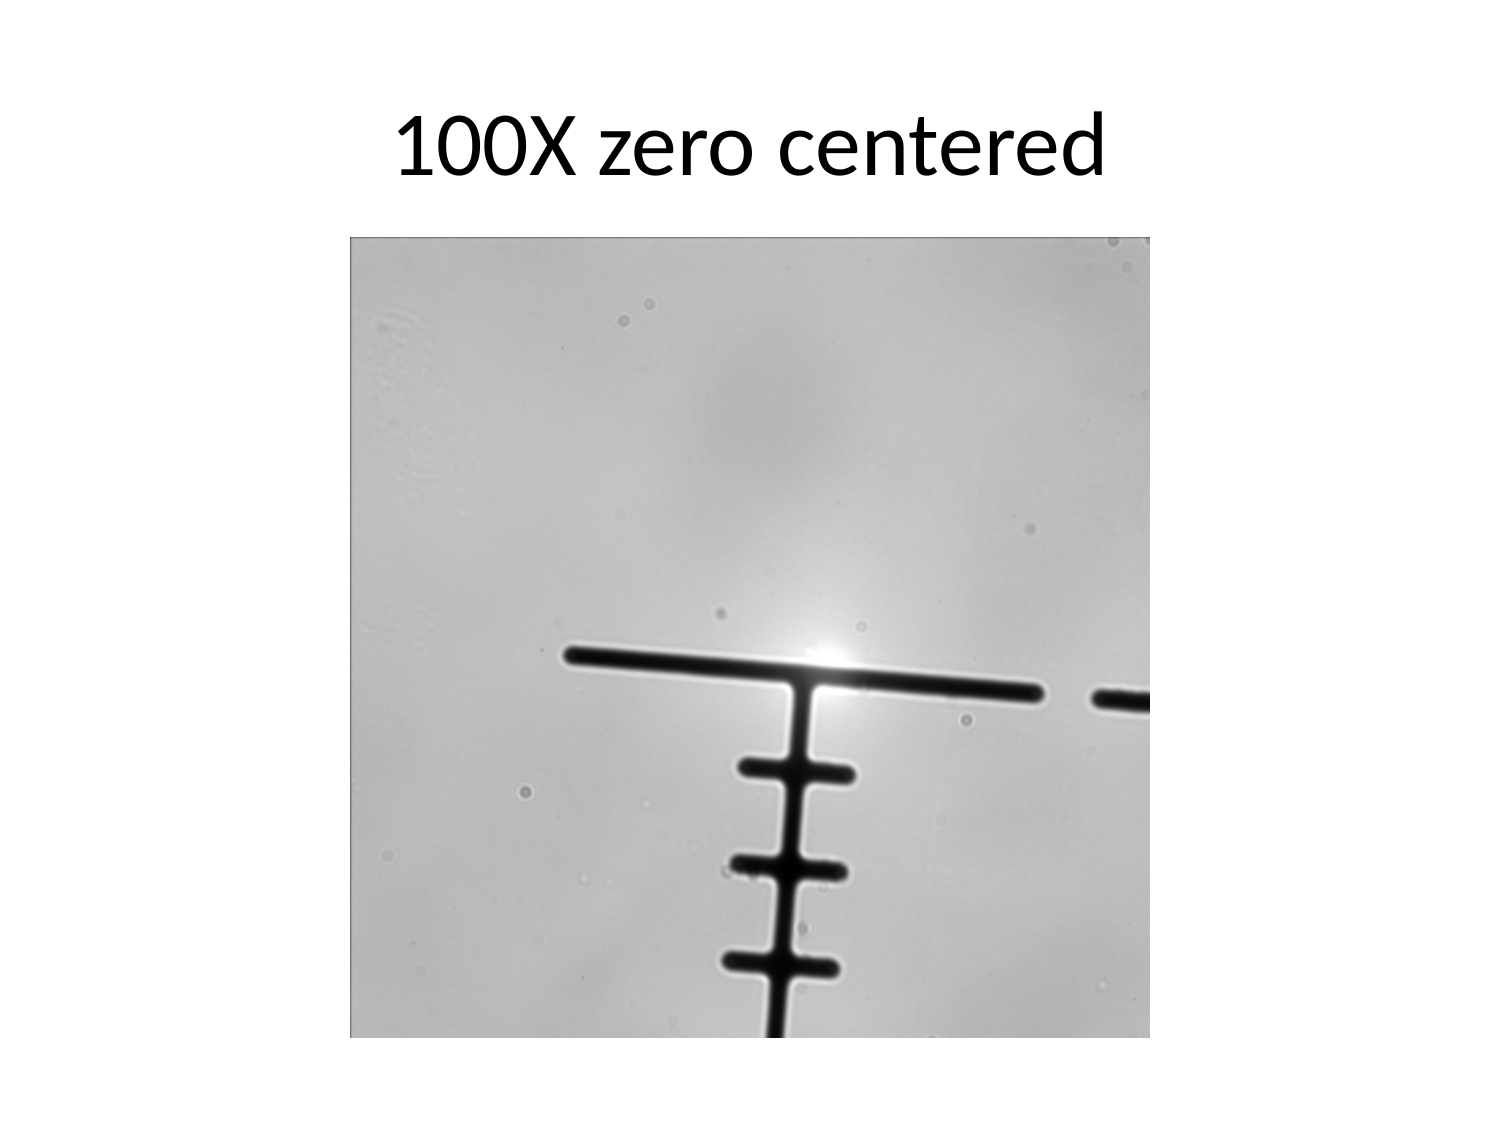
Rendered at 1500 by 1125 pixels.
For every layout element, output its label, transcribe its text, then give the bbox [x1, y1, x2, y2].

title 100X zero centered [75, 45, 1425, 233]
picture [349, 237, 1151, 1038]
